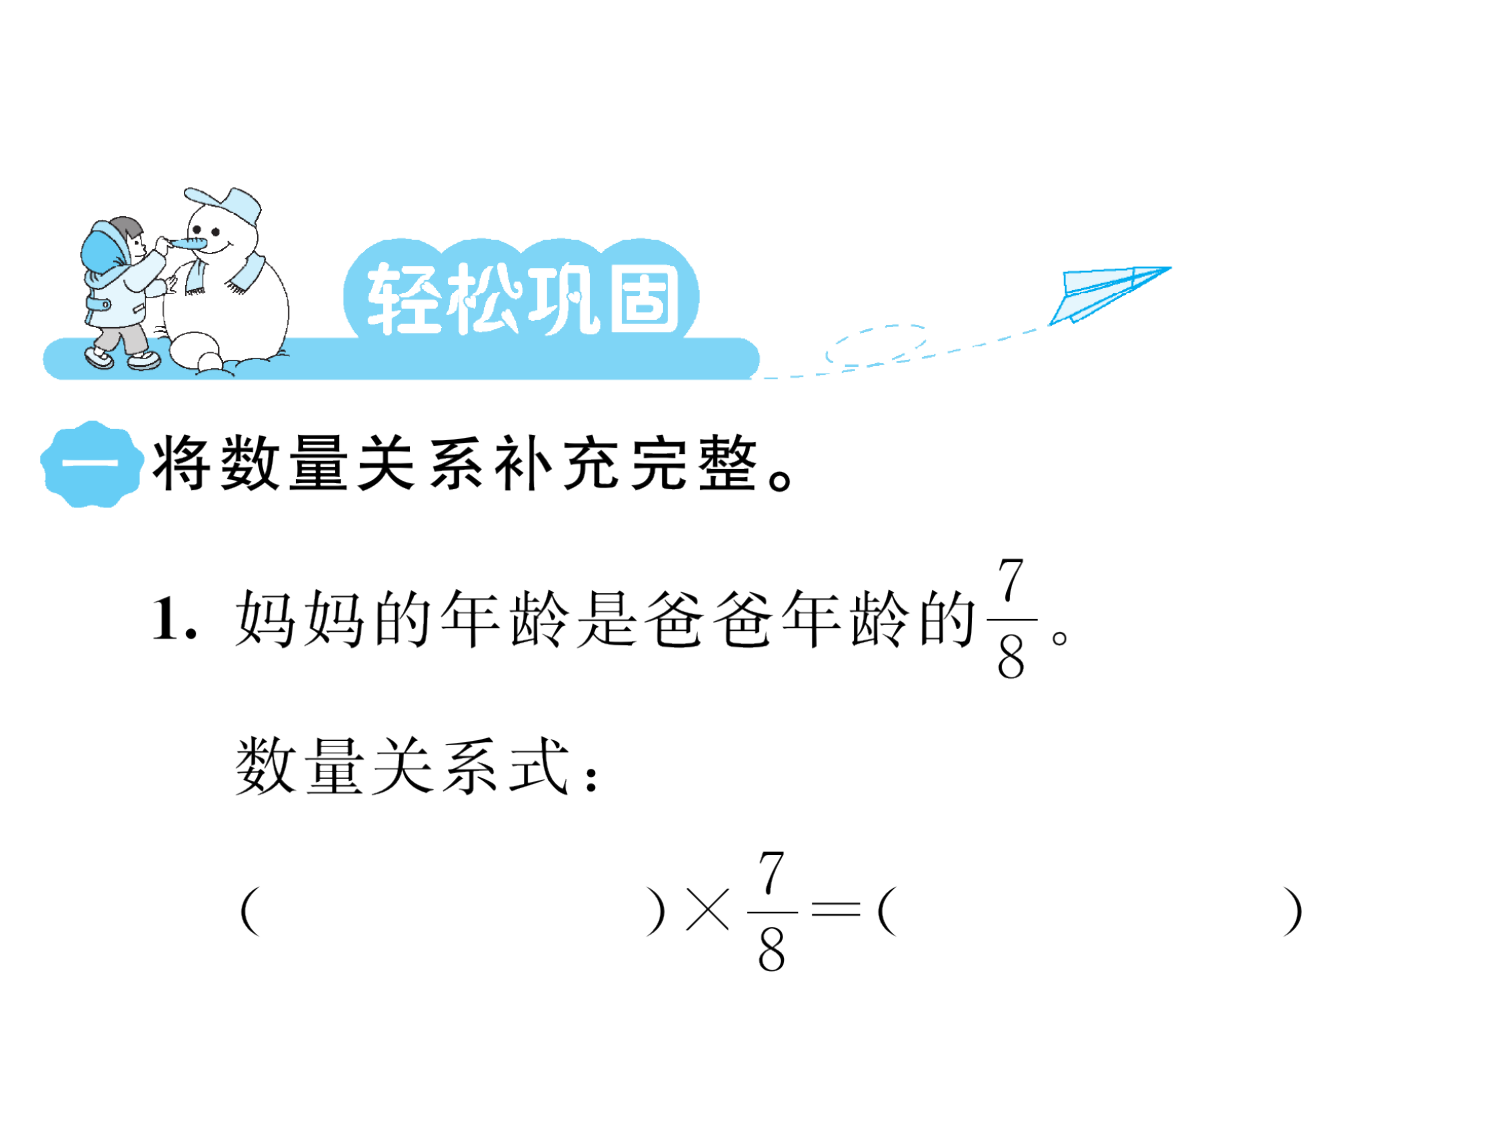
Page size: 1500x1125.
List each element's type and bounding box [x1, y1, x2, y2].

picture [35, 177, 1447, 1012]
